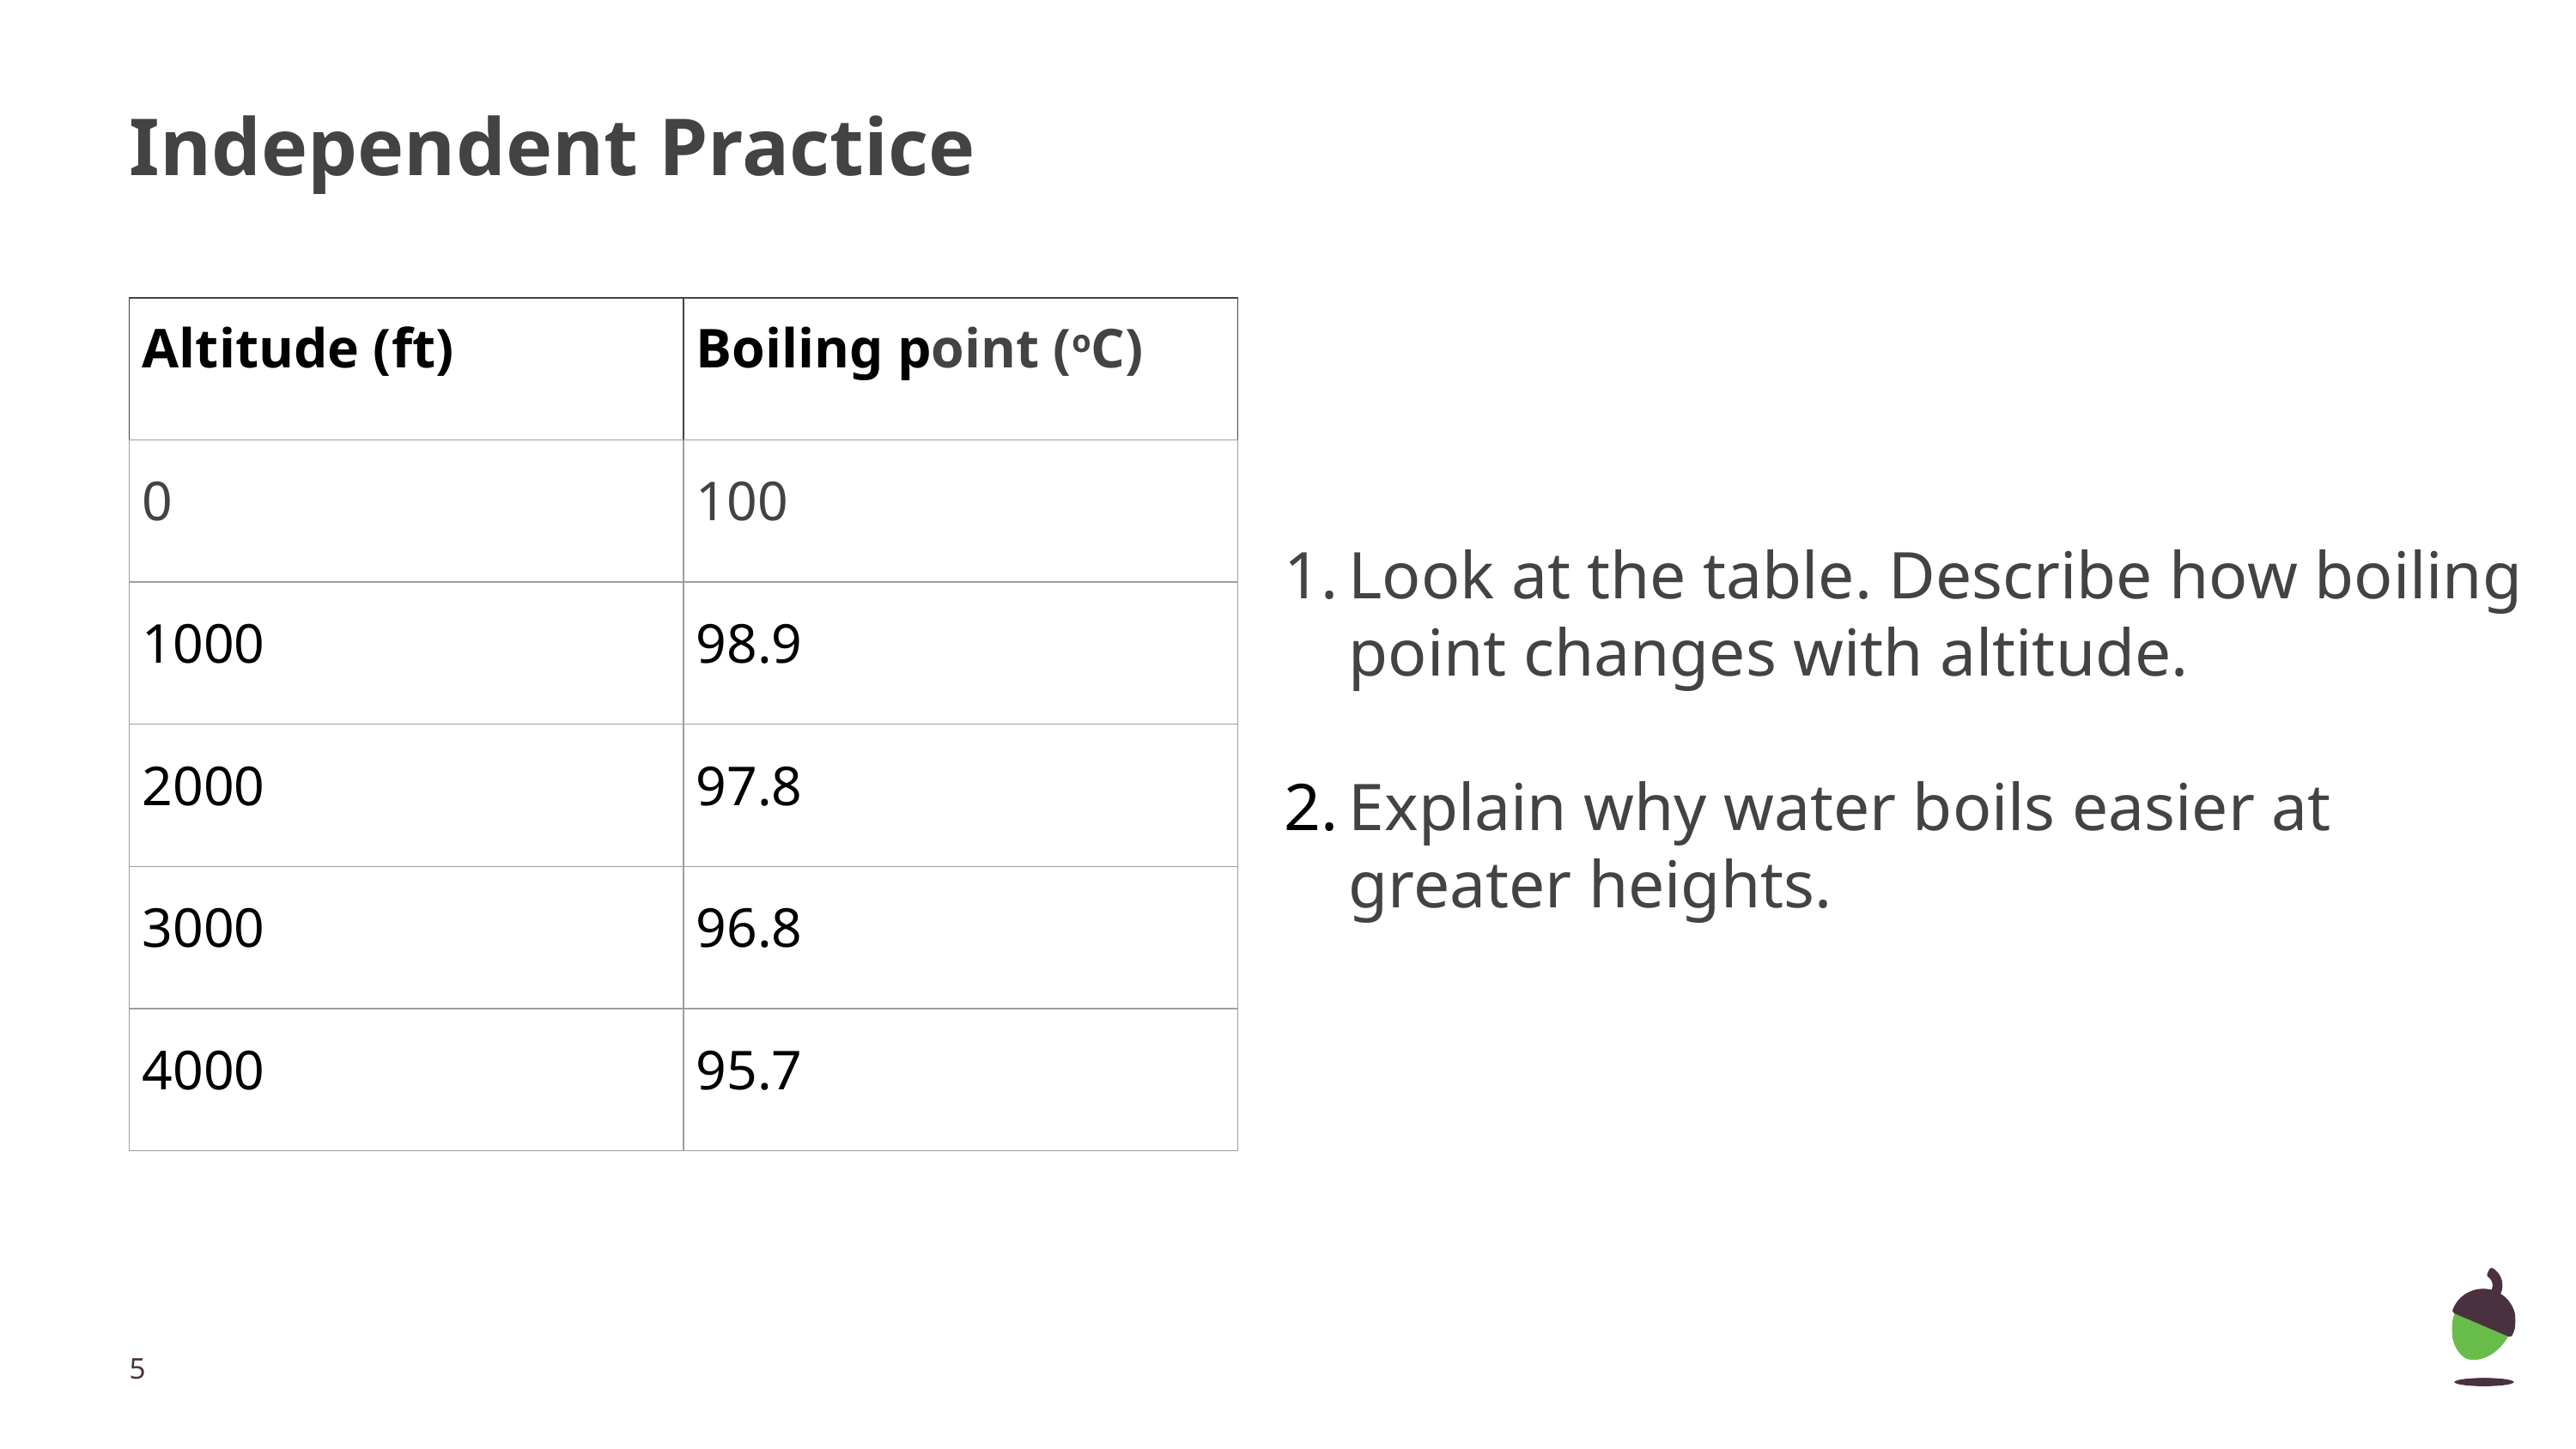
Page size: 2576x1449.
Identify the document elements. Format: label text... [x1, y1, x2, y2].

table_cell 3000 [130, 867, 683, 1008]
table_cell 100 [684, 440, 1237, 581]
slide_number ‹#› [129, 1349, 332, 1401]
table_cell 4000 [130, 1009, 683, 1150]
table_cell 2000 [130, 724, 683, 866]
table_header Boiling point (oC) [684, 299, 1237, 440]
table_cell 1000 [130, 583, 683, 724]
table_cell 97.8 [684, 724, 1237, 866]
table_cell 0 [130, 440, 683, 581]
text_box Look at the table. Describe how boiling point changes with altitude. Explain why water boils easier at greater heights. [1271, 521, 2555, 867]
table_cell 98.9 [684, 583, 1237, 724]
table_cell 96.8 [684, 867, 1237, 1008]
title Independent Practice [129, 82, 1907, 312]
table_cell 95.7 [684, 1009, 1237, 1150]
picture [2451, 1268, 2516, 1386]
table_header Altitude (ft) [130, 299, 683, 440]
